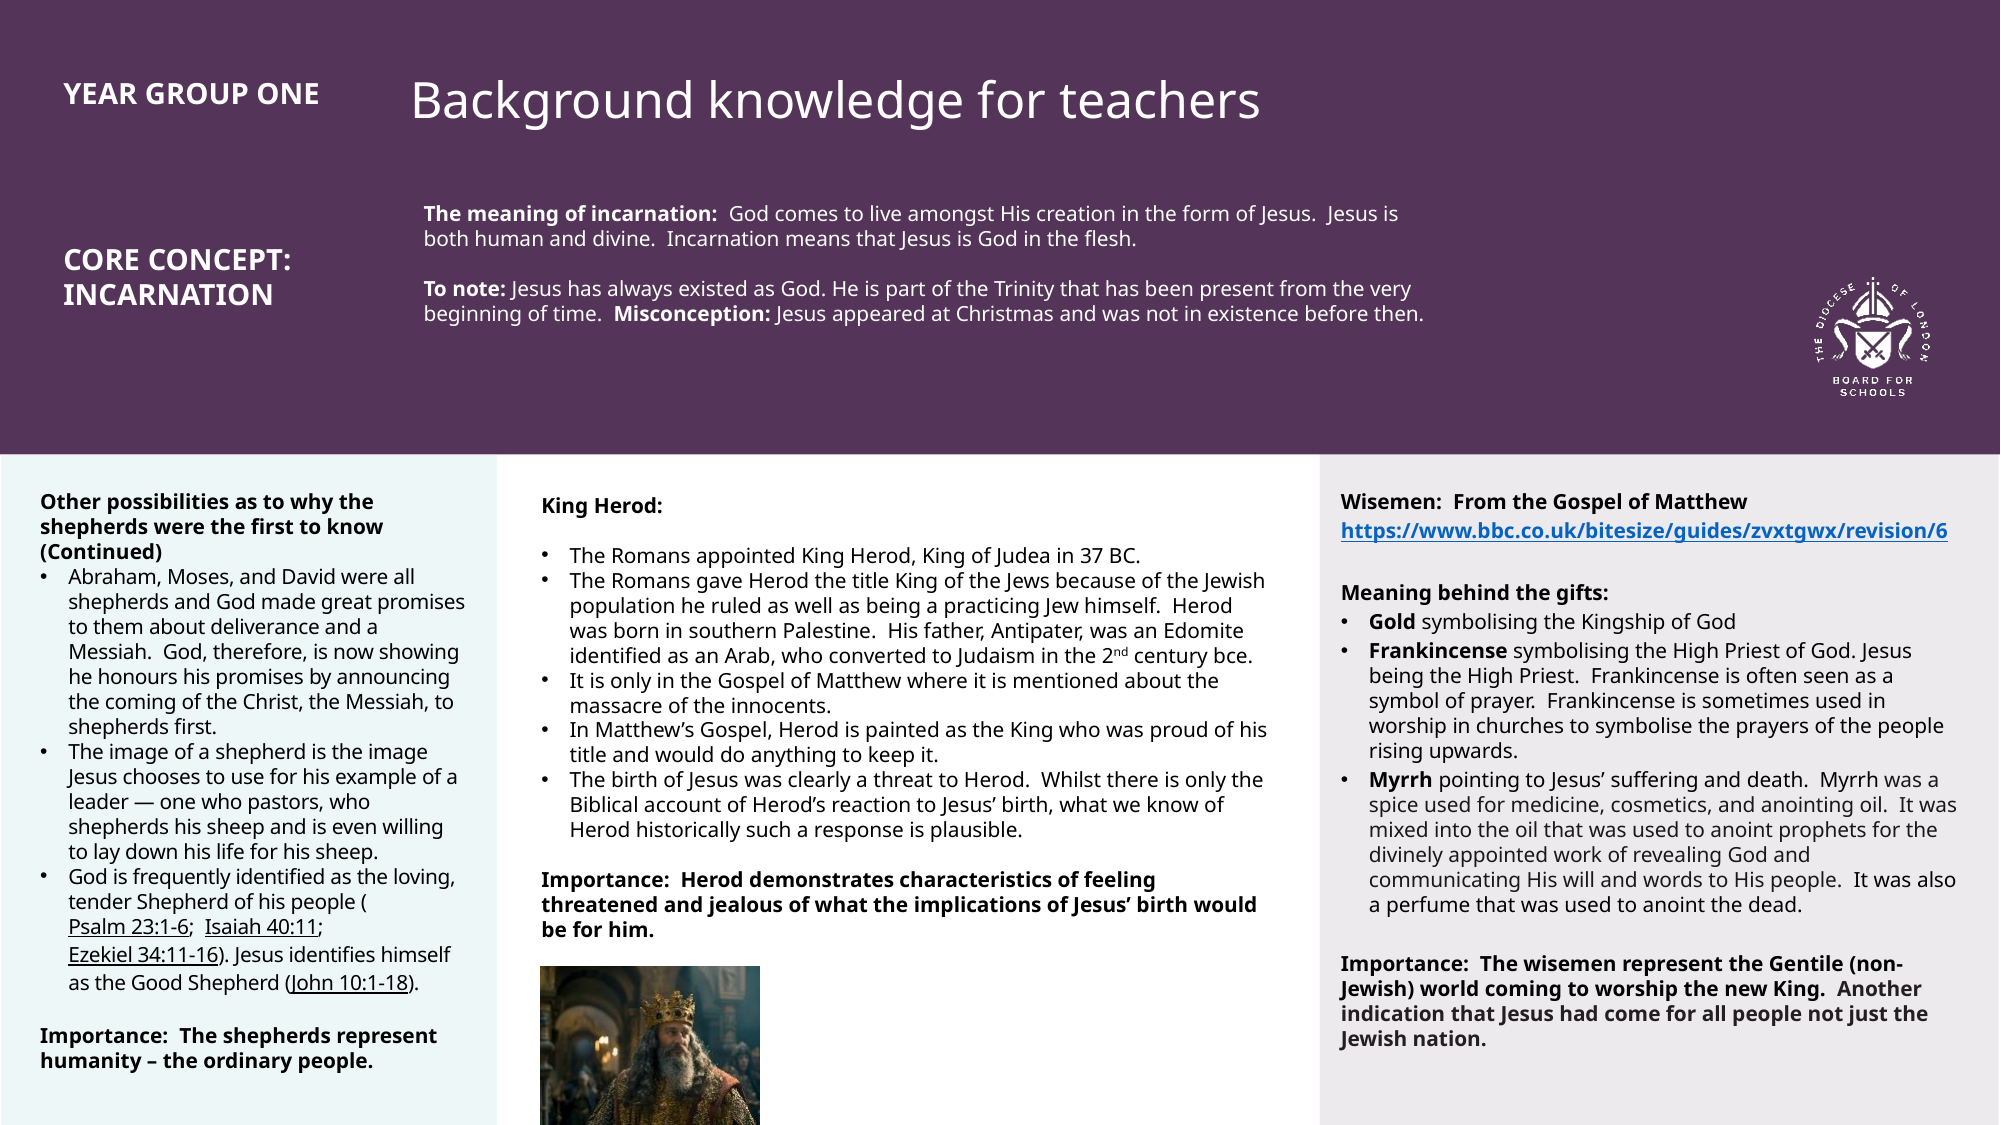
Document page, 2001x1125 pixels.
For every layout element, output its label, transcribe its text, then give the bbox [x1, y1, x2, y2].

text_box Background knowledge for teachers [395, 61, 1715, 136]
picture [64, 939, 188, 1063]
text_box King Herod: The Romans appointed King Herod, King of Judea in 37 BC. The Romans gave Herod the title King of the Jews because of the Jewish population he ruled as well as being a practicing Jew himself. Herod was born in southern Palestine. His father, Antipater, was an Edomite identified as an Arab, who converted to Judaism in the 2nd century bce. It is only in the Gospel of Matthew where it is mentioned about the massacre of the innocents. In Matthew’s Gospel, Herod is painted as the King who was proud of his title and would do anything to keep it. The birth of Jesus was clearly a threat to Herod. Whilst there is only the Biblical account of Herod’s reaction to Jesus’ birth, what we know of Herod historically such a response is plausible. Importance: Herod demonstrates characteristics of feeling threatened and jealous of what the implications of Jesus’ birth would be for him. [526, 484, 1290, 1025]
picture [1810, 275, 1934, 399]
picture [540, 966, 760, 1125]
text_box The meaning of incarnation: God comes to live amongst His creation in the form of Jesus. Jesus is both human and divine. Incarnation means that Jesus is God in the flesh. To note: Jesus has always existed as God. He is part of the Trinity that has been present from the very beginning of time. Misconception: Jesus appeared at Christmas and was not in existence before then. [408, 167, 1496, 359]
text_box CORE CONCEPT: INCARNATION [48, 233, 461, 319]
text_box Other possibilities as to why the shepherds were the first to know (Continued) Abraham, Moses, and David were all shepherds and God made great promises to them about deliverance and a Messiah. God, therefore, is now showing he honours his promises by announcing the coming of the Christ, the Messiah, to shepherds first. The image of a shepherd is the image Jesus chooses to use for his example of a leader — one who pastors, who shepherds his sheep and is even willing to lay down his life for his sheep. God is frequently identified as the loving, tender Shepherd of his people (Psalm 23:1-6; Isaiah 40:11; Ezekiel 34:11-16). Jesus identifies himself as the Good Shepherd (John 10:1-18). Importance: The shepherds represent humanity – the ordinary people. [25, 481, 480, 1081]
text_box YEAR GROUP ONE [48, 67, 461, 118]
text_box Wisemen: From the Gospel of Matthew https://www.bbc.co.uk/bitesize/guides/zvxtgwx/revision/6 Meaning behind the gifts: Gold symbolising the Kingship of God Frankincense symbolising the High Priest of God. Jesus being the High Priest. Frankincense is often seen as a symbol of prayer. Frankincense is sometimes used in worship in churches to symbolise the prayers of the people rising upwards. Myrrh pointing to Jesus’ suffering and death. Myrrh was a spice used for medicine, cosmetics, and anointing oil. It was mixed into the oil that was used to anoint prophets for the divinely appointed work of revealing God and communicating His will and words to His people. It was also a perfume that was used to anoint the dead. Importance: The wisemen represent the Gentile (non-Jewish) world coming to worship the new King. Another indication that Jesus had come for all people not just the Jewish nation. [1326, 481, 1980, 1116]
text_box [0, 454, 498, 1125]
text_box [0, 0, 2000, 455]
text_box [1319, 452, 2000, 1125]
